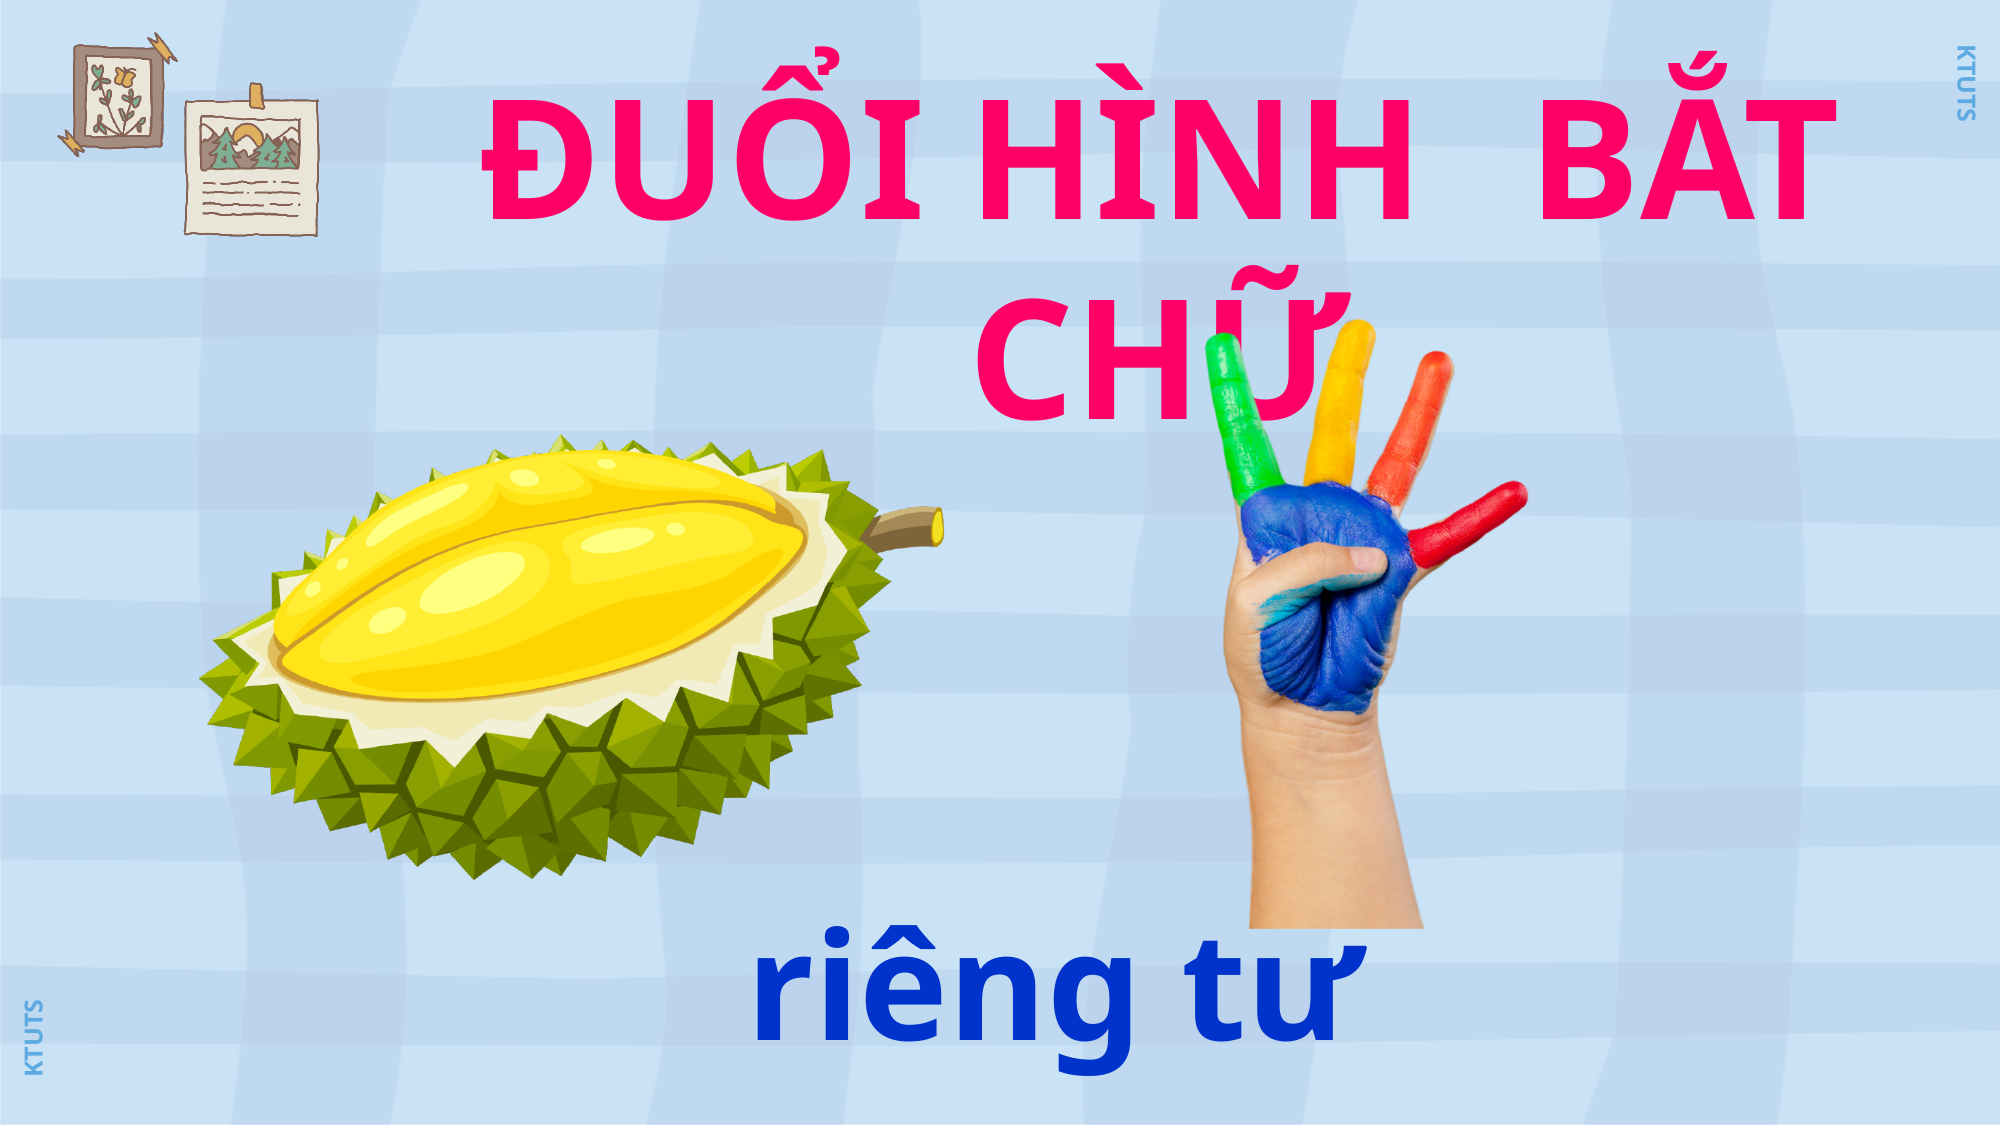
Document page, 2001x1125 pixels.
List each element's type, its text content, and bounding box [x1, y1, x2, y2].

text_box riêng tư [997, 882, 1930, 1078]
picture [52, 0, 1722, 1103]
text_box ĐUỔI HÌNH BẮT CHỮ [335, 45, 2000, 461]
